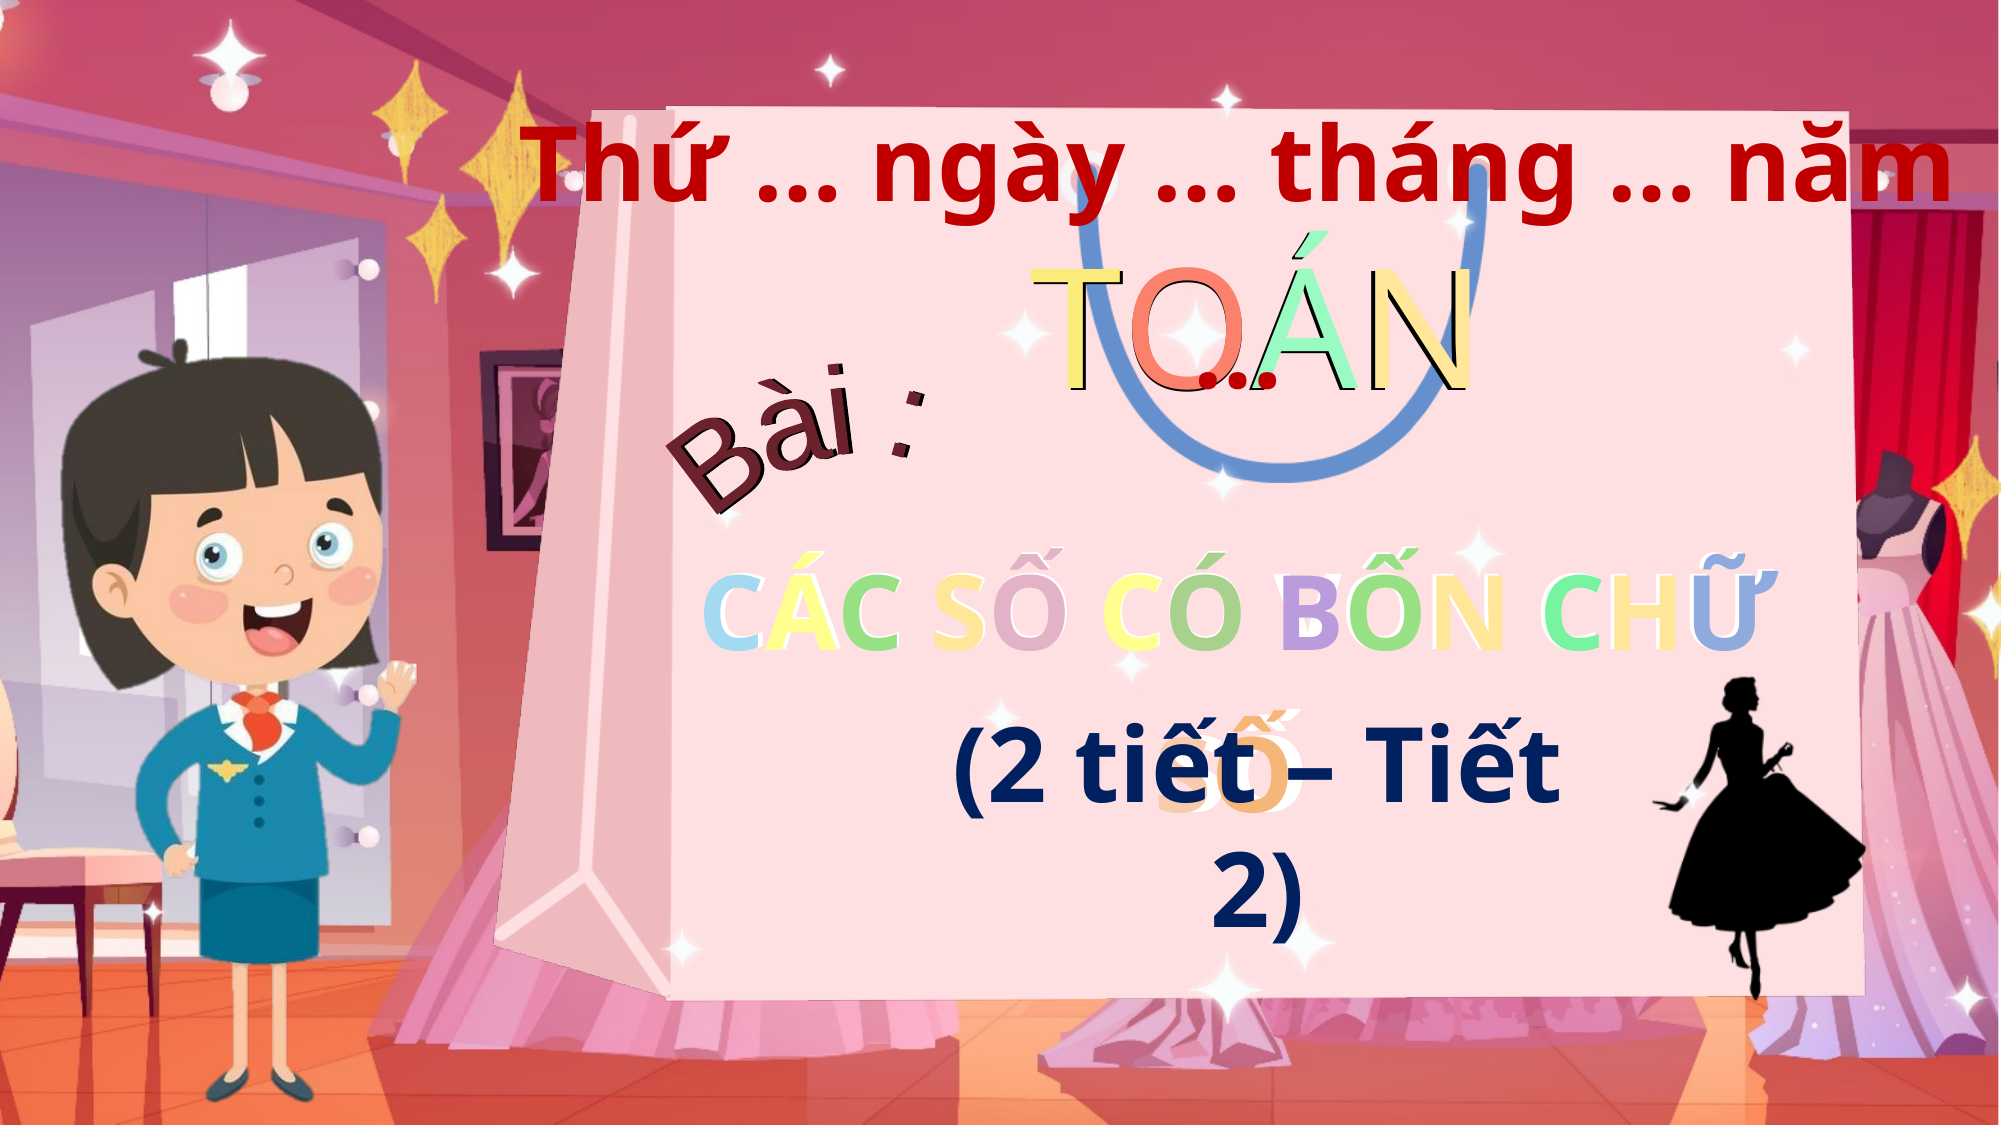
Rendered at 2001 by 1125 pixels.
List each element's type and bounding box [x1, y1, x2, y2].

text_box [669, 414, 960, 554]
text_box [633, 499, 1843, 681]
picture [0, 0, 2001, 1125]
text_box [933, 214, 1582, 434]
